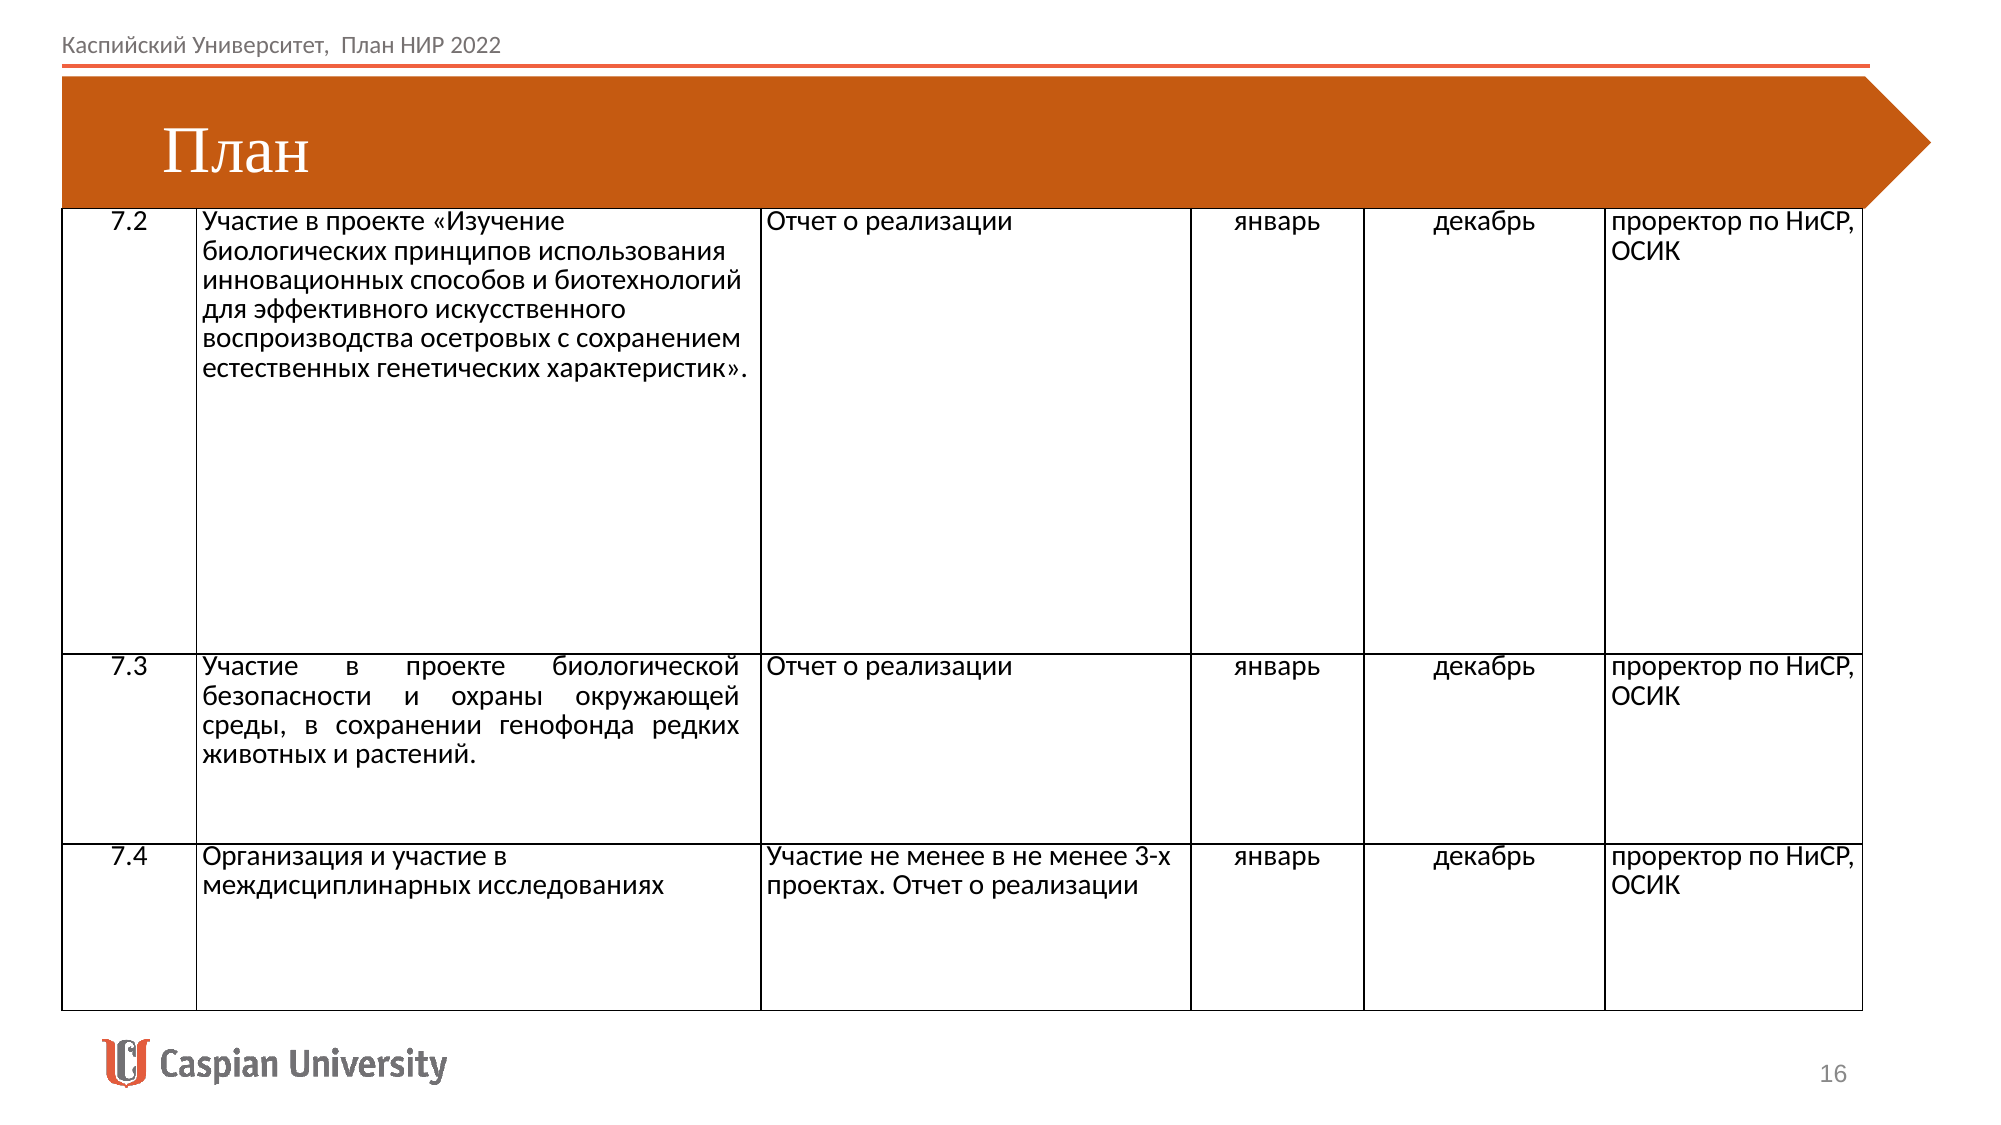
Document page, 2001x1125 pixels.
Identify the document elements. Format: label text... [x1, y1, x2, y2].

table_header проректор по НиСР, ОСИК [1606, 209, 1862, 653]
title План [147, 84, 1807, 208]
table_cell декабрь [1365, 655, 1604, 843]
table_cell Отчет о реализации [762, 655, 1190, 843]
table_cell декабрь [1365, 845, 1604, 1010]
table_header Отчет о реализации [762, 209, 1190, 653]
text_box [60, 75, 1933, 210]
table_cell Участие в проекте биологической безопасности и охраны окружающей среды, в сохранении генофонда редких животных и растений. [197, 655, 760, 843]
table_cell 7.3 [63, 655, 196, 843]
table_cell проректор по НиСР, ОСИК [1606, 655, 1862, 843]
table_cell январь [1192, 655, 1363, 843]
table_cell проректор по НиСР, ОСИК [1606, 845, 1862, 1010]
slide_number 16 [1412, 1042, 1863, 1103]
picture [102, 1038, 447, 1088]
table_cell январь [1192, 845, 1363, 1010]
table_cell Организация и участие в междисциплинарных исследованиях [197, 845, 760, 1010]
table_header Участие в проекте «Изучение биологических принципов использования инновационных способов и биотехнологий для эффективного искусственного воспроизводства осетровых с сохранением естественных генетических характеристик». [197, 209, 760, 653]
table_cell Участие не менее в не менее 3-х проектах. Отчет о реализации [762, 845, 1190, 1010]
table_header 7.2 [63, 209, 196, 653]
text_box Каспийский Университет, План НИР 2022 [47, 20, 583, 66]
table_cell 7.4 [63, 845, 196, 1010]
table_header январь [1192, 209, 1363, 653]
table_header декабрь [1365, 209, 1604, 653]
